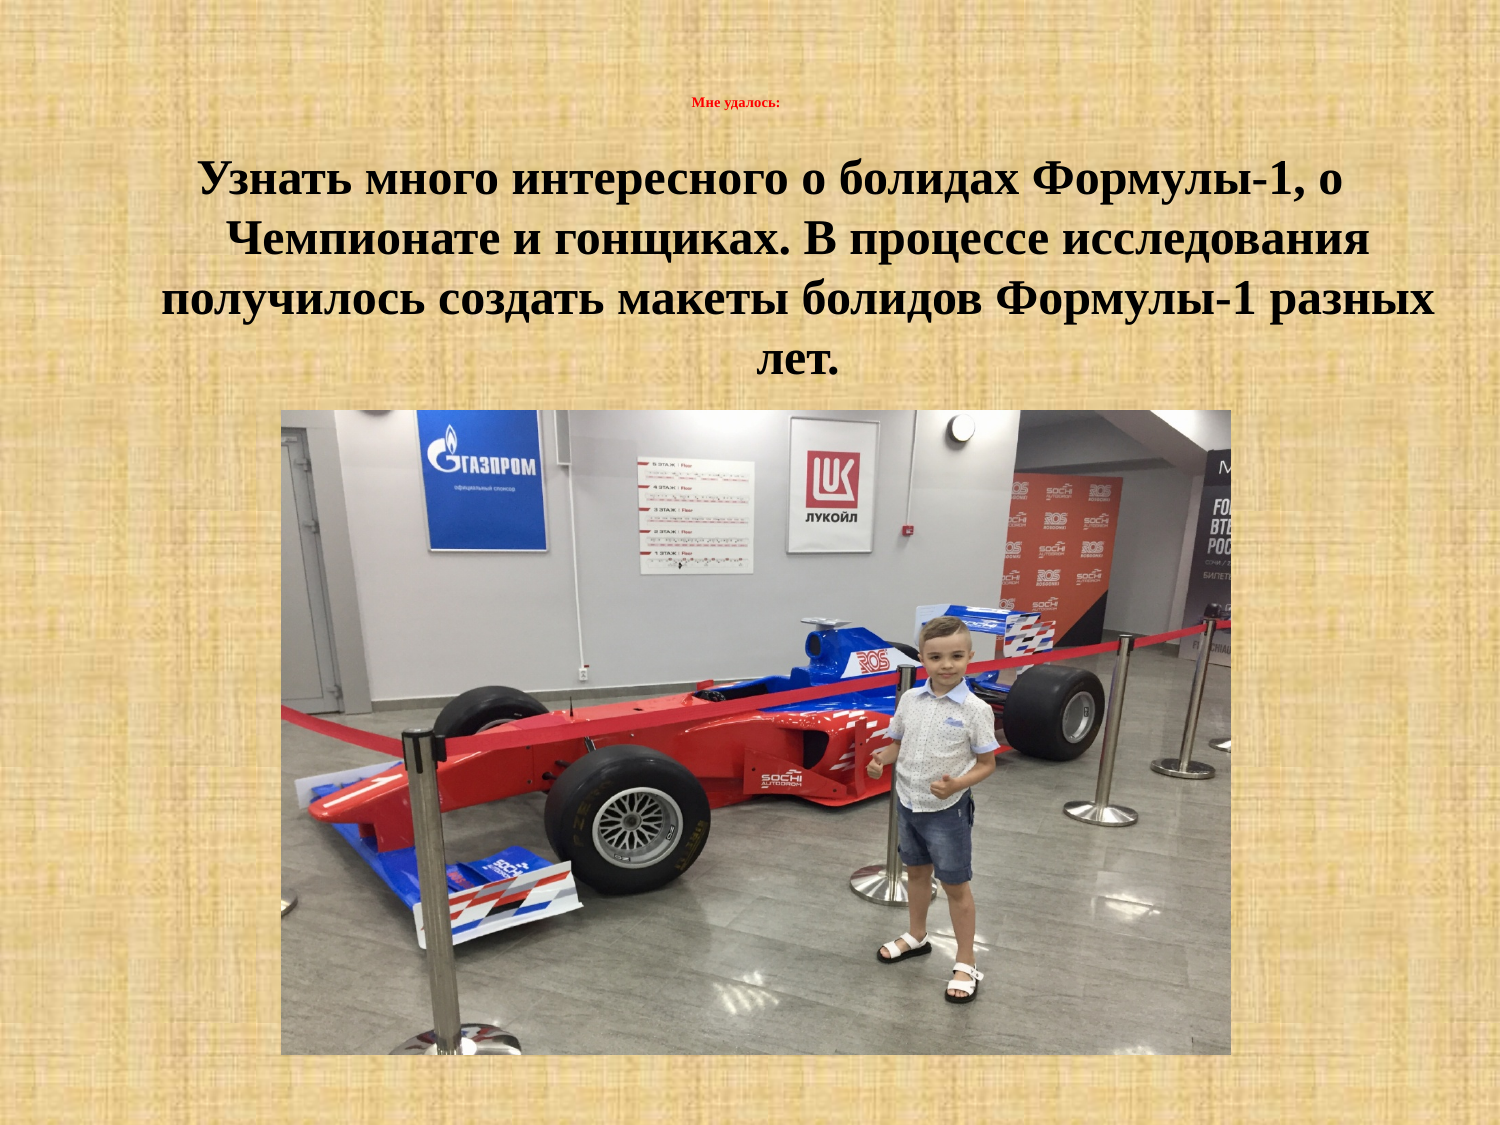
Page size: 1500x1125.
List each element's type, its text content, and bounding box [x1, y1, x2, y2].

list Узнать много интересного о болидах Формулы-1, о Чемпионате и гонщиках. В процессе исследования получилось создать макеты болидов Формулы-1 разных лет. [75, 137, 1465, 1079]
title Мне удалось: [183, 66, 1294, 137]
picture [0, 0, 1500, 1125]
